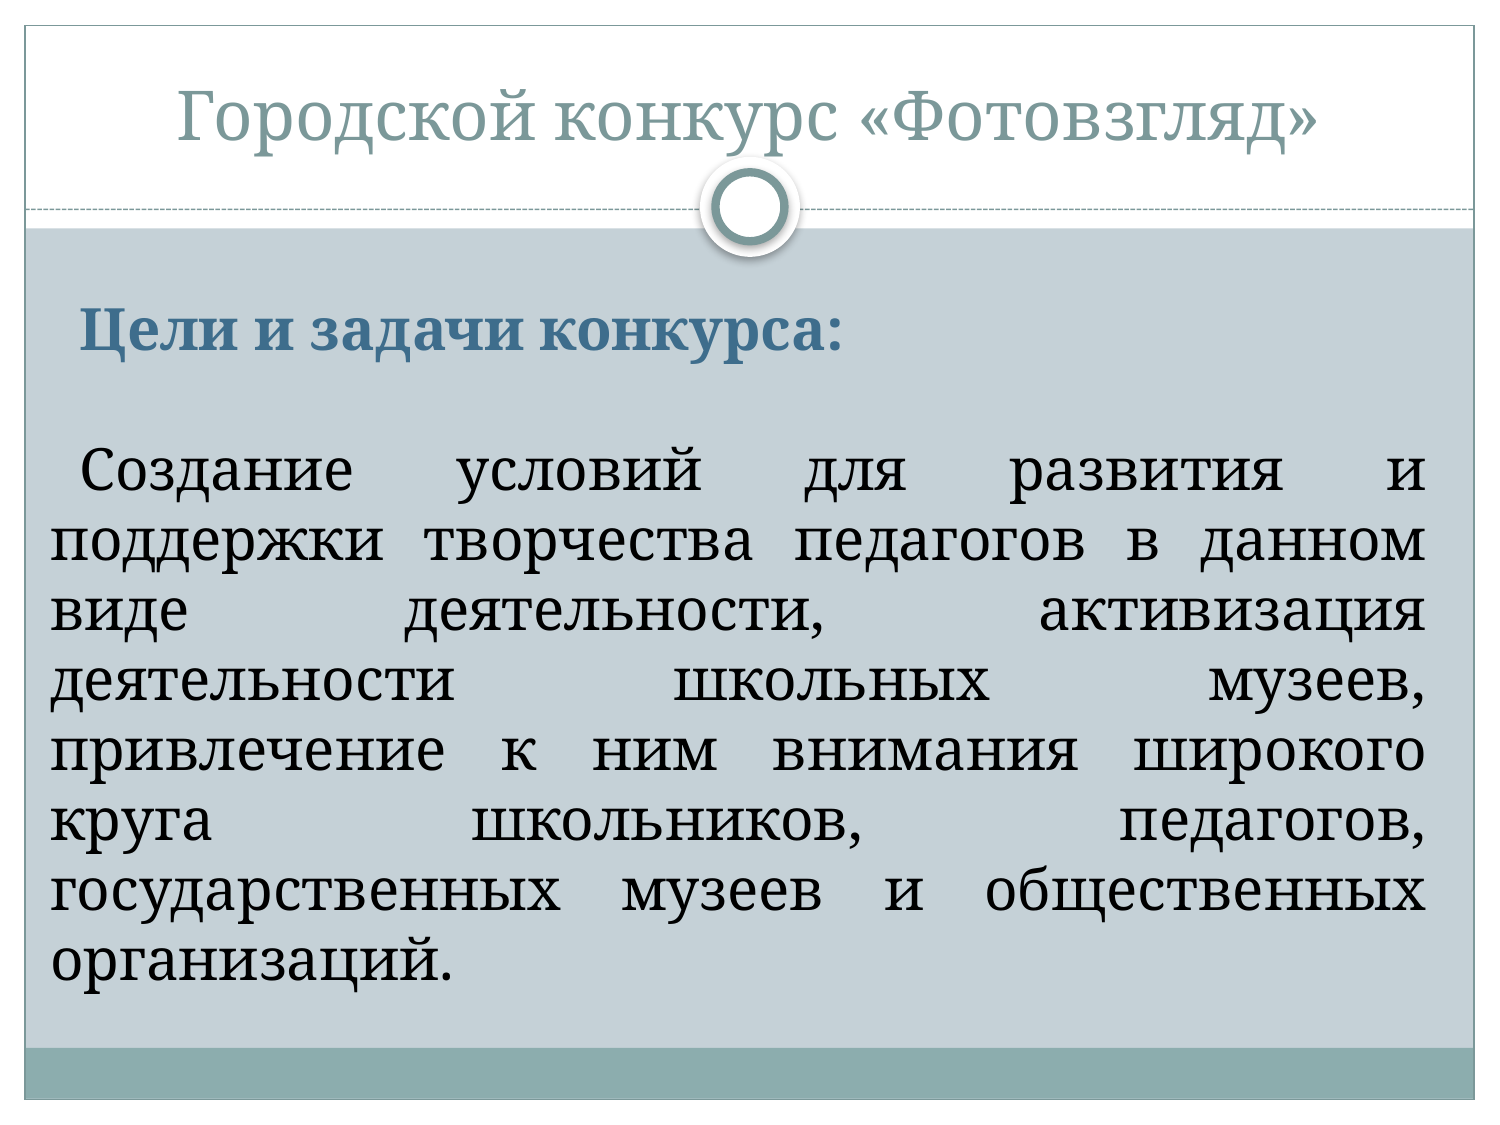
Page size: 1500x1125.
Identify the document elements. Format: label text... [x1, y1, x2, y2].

text_box Цели и задачи конкурса: Создание условий для развития и поддержки творчества педагогов в данном виде деятельности, активизация деятельности школьных музеев, привлечение к ним внимания широкого круга школьников, педагогов, государственных музеев и общественных организаций. [35, 284, 1442, 1000]
title Городской конкурс «Фотовзгляд» [49, 37, 1450, 162]
